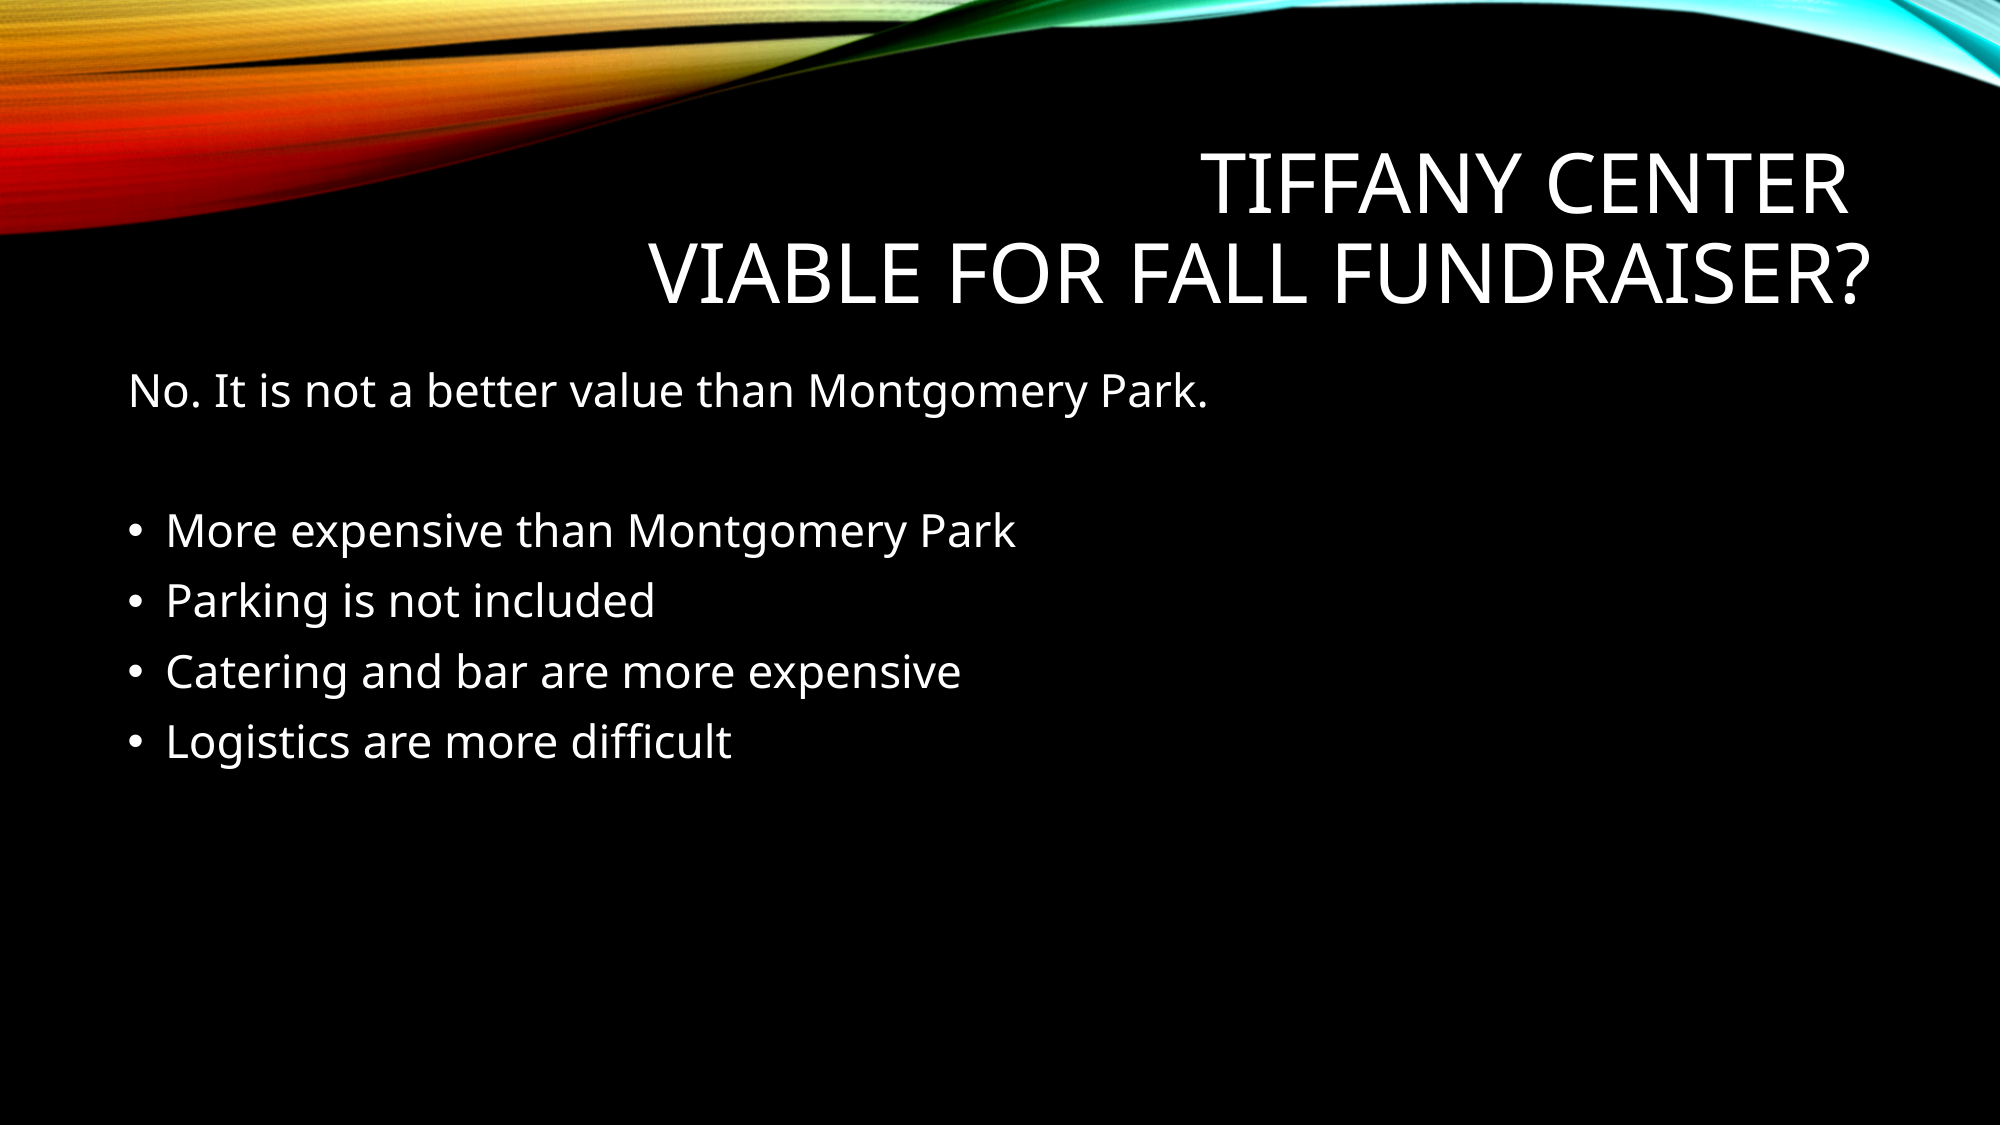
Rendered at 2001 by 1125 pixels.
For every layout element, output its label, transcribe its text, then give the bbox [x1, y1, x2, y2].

picture [0, 0, 2000, 237]
title Tiffany center Viable for fall fundraiser? [474, 125, 1888, 338]
list No. It is not a better value than Montgomery Park. More expensive than Montgomery Park Parking is not included Catering and bar are more expensive Logistics are more difficult [112, 360, 1888, 1021]
